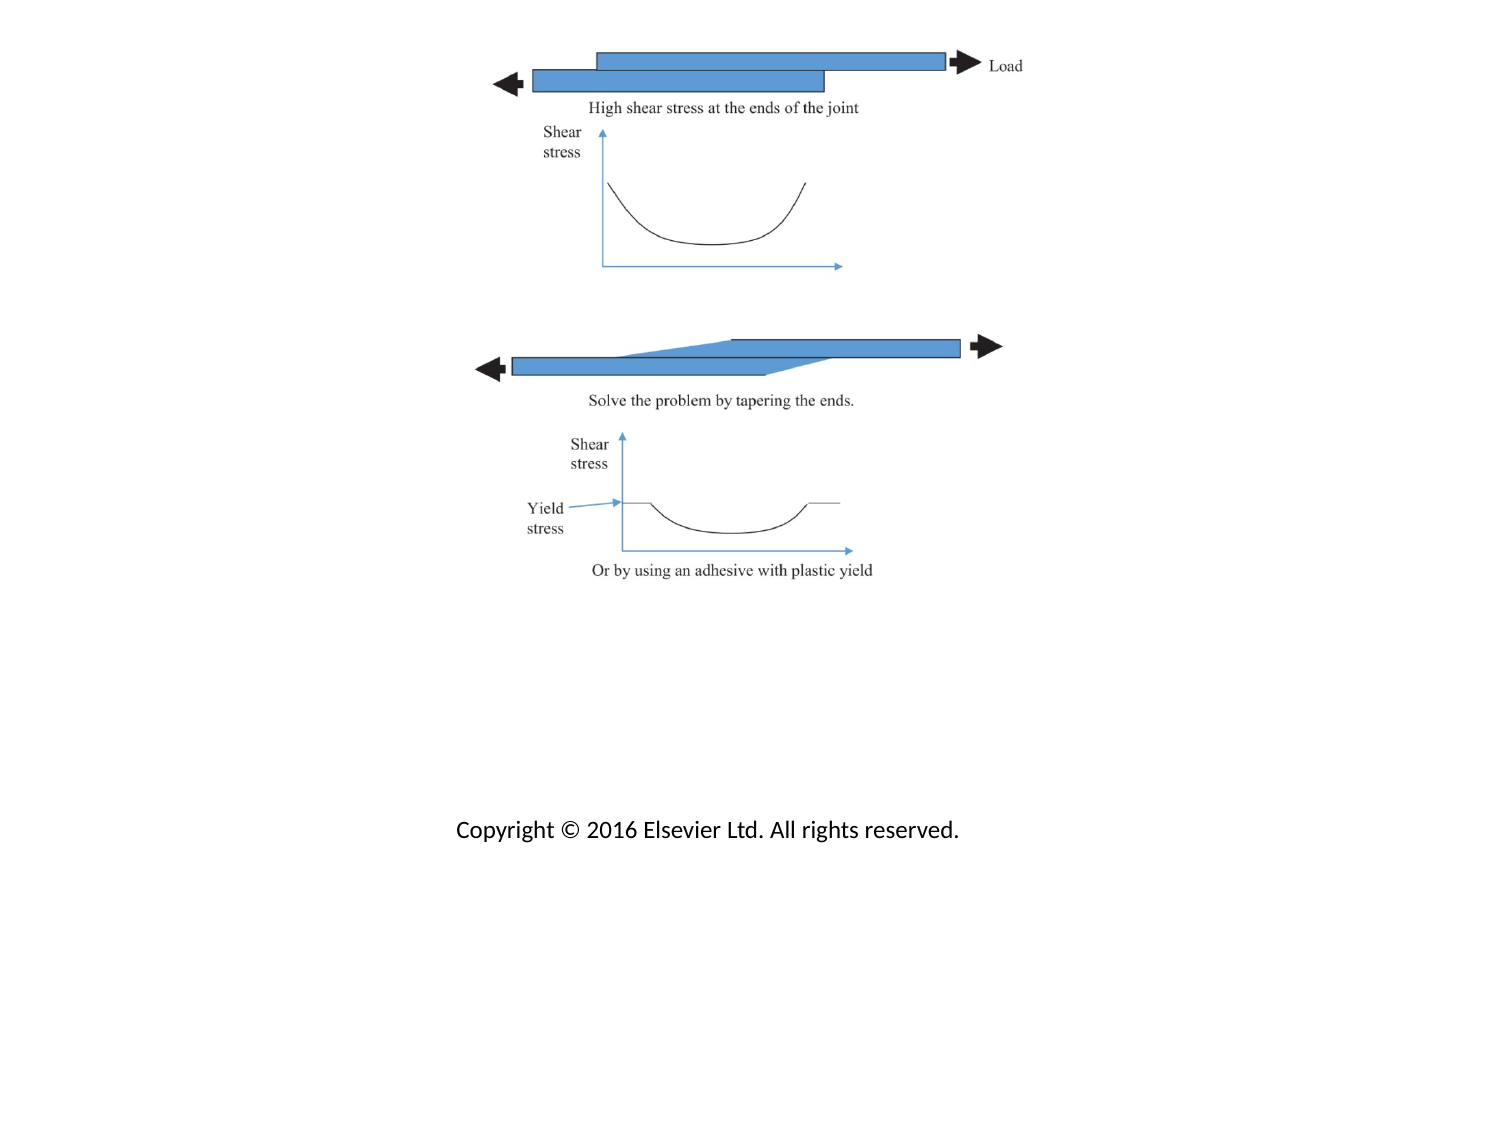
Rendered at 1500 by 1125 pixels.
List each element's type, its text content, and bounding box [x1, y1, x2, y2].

text_box Copyright © 2016 Elsevier Ltd. All rights reserved. [252, 806, 1165, 852]
picture [474, 49, 1023, 581]
